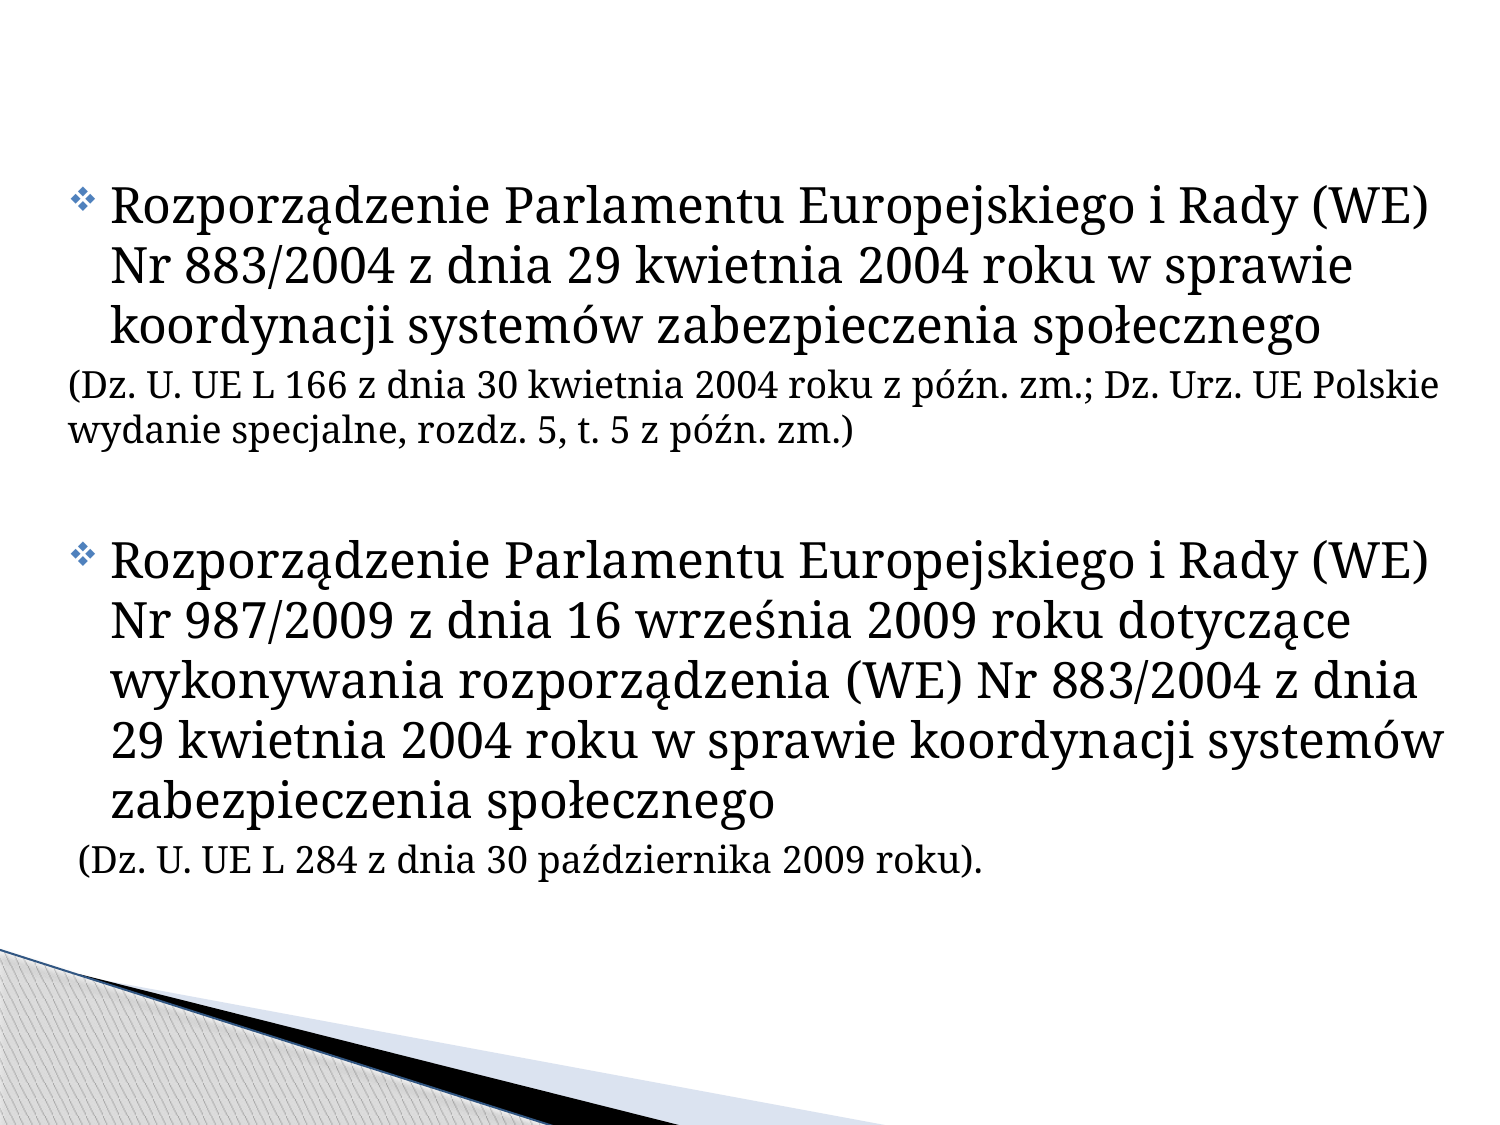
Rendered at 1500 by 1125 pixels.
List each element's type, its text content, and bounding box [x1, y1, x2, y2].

list Rozporządzenie Parlamentu Europejskiego i Rady (WE) Nr 883/2004 z dnia 29 kwietnia 2004 roku w sprawie koordynacji systemów zabezpieczenia społecznego (Dz. U. UE L 166 z dnia 30 kwietnia 2004 roku z późn. zm.; Dz. Urz. UE Polskie wydanie specjalne, rozdz. 5, t. 5 z późn. zm.) Rozporządzenie Parlamentu Europejskiego i Rady (WE) Nr 987/2009 z dnia 16 września 2009 roku dotyczące wykonywania rozporządzenia (WE) Nr 883/2004 z dnia 29 kwietnia 2004 roku w sprawie koordynacji systemów zabezpieczenia społecznego (Dz. U. UE L 284 z dnia 30 października 2009 roku). [35, 35, 1477, 1020]
